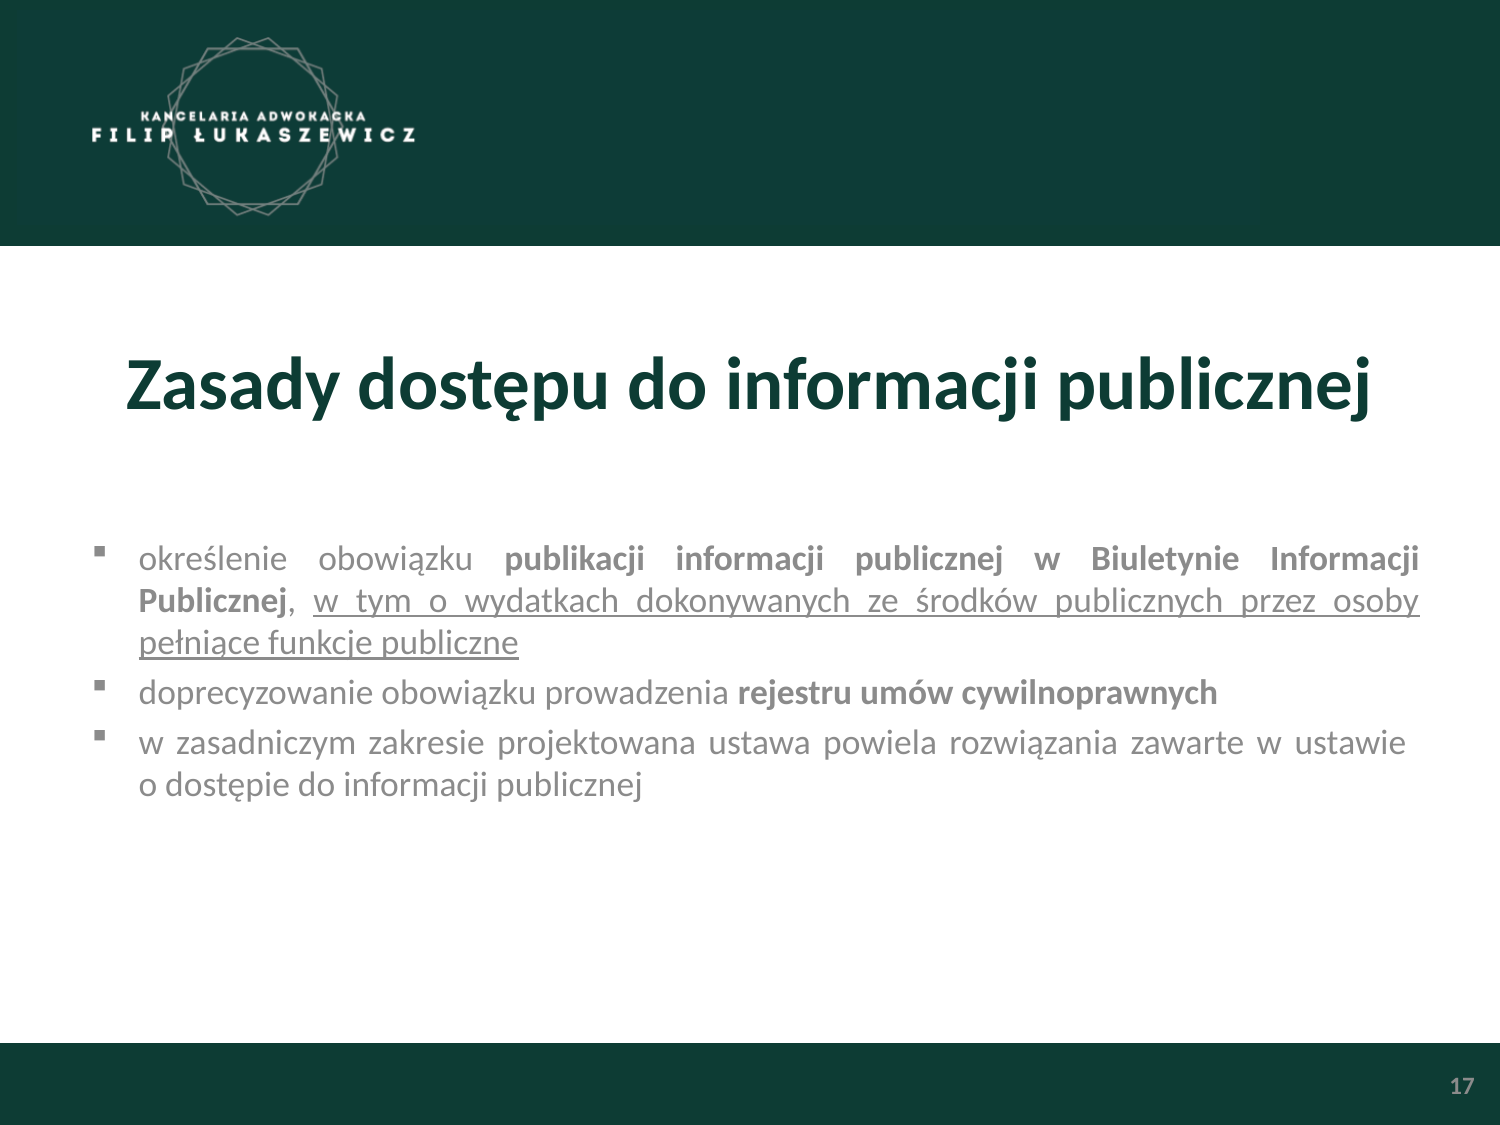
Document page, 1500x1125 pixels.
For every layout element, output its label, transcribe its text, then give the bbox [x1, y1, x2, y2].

picture [17, 10, 1260, 225]
title Zasady dostępu do informacji publicznej [100, 338, 1400, 422]
slide_number 17 [1387, 1054, 1490, 1115]
subtitle określenie obowiązku publikacji informacji publicznej w Biuletynie Informacji Publicznej, w tym o wydatkach dokonywanych ze środków publicznych przez osoby pełniące funkcje publiczne doprecyzowanie obowiązku prowadzenia rejestru umów cywilnoprawnych w zasadniczym zakresie projektowana ustawa powiela rozwiązania zawarte w ustawie o dostępie do informacji publicznej [76, 527, 1436, 740]
